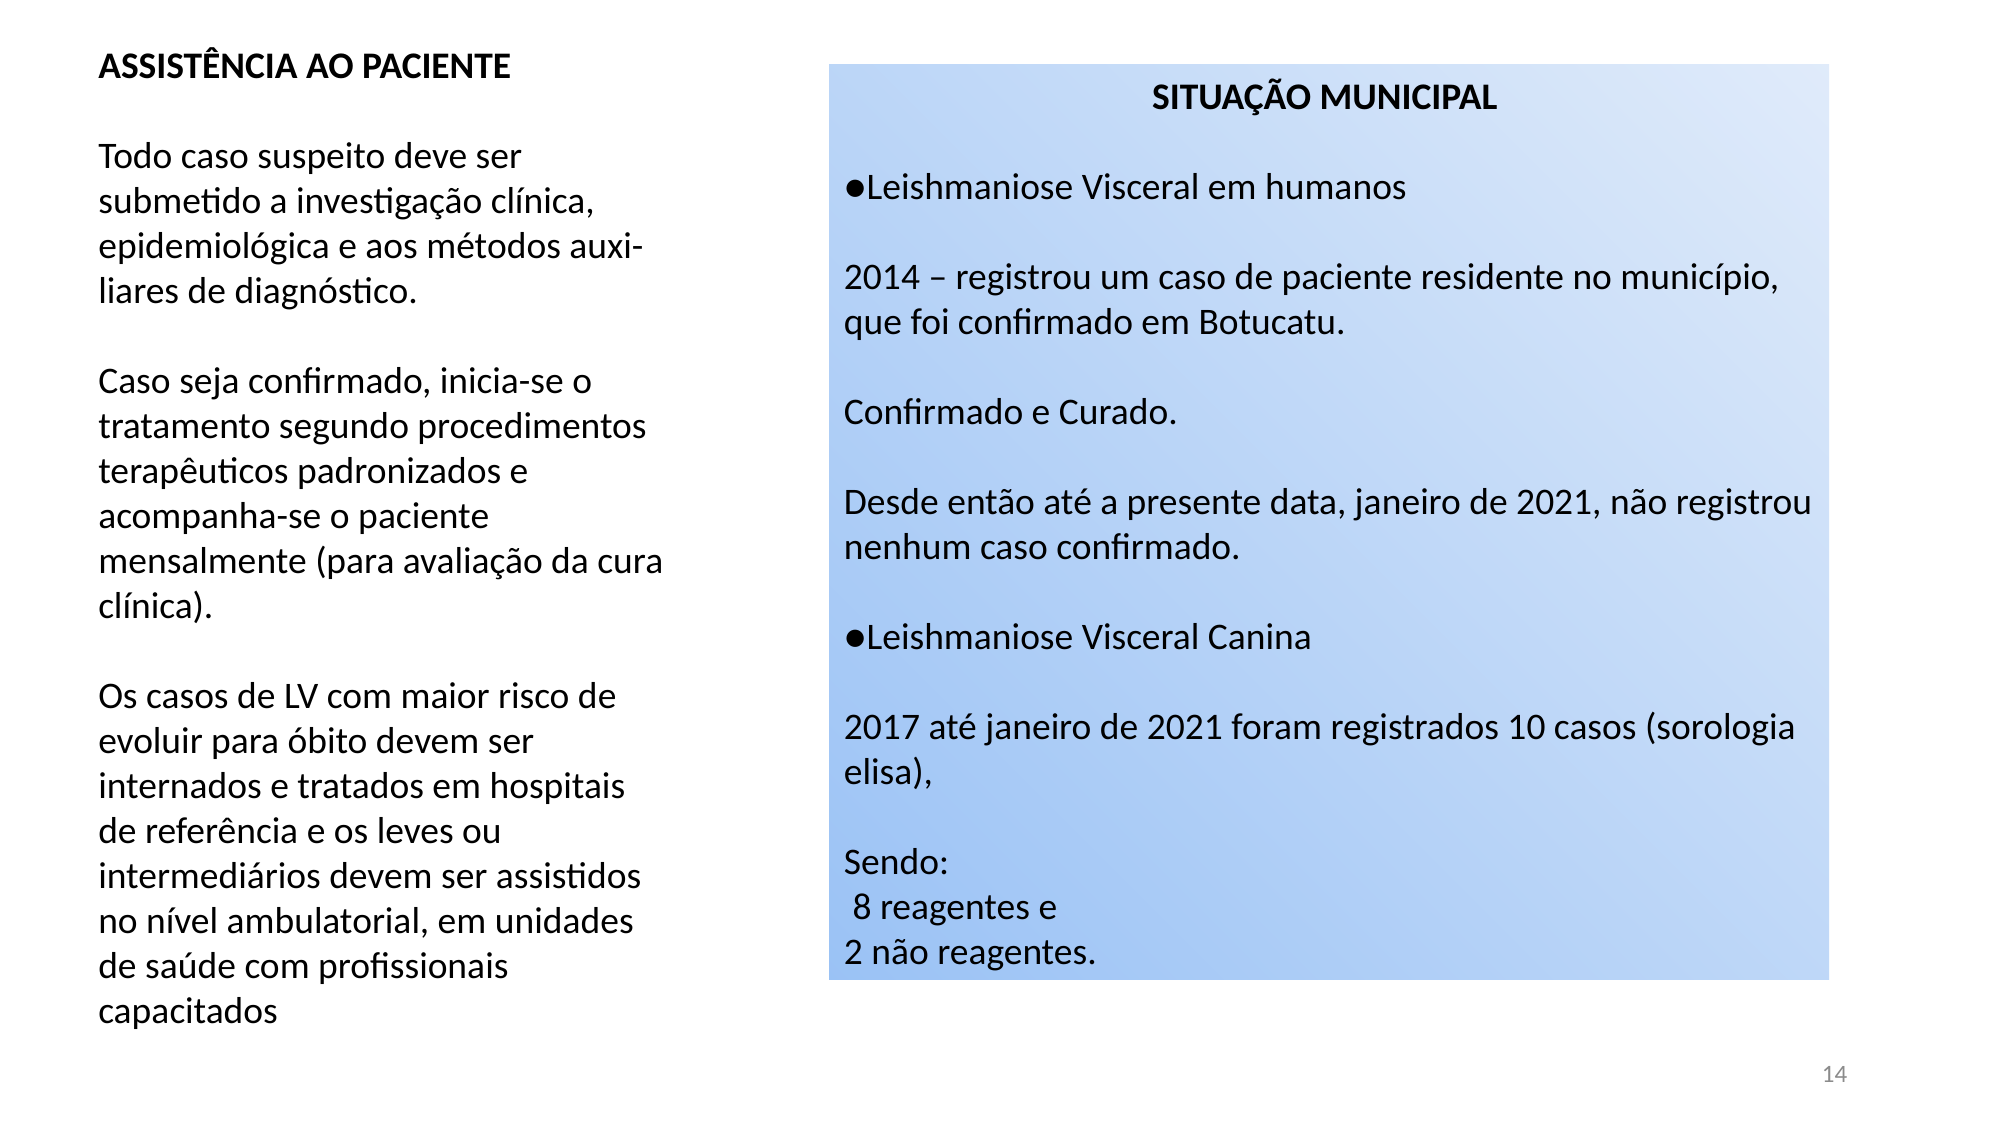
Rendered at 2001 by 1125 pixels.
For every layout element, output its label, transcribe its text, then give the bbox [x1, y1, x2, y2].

slide_number 14 [1412, 1042, 1863, 1103]
text_box SITUAÇÃO MUNICIPAL ●Leishmaniose Visceral em humanos 2014 – registrou um caso de paciente residente no município, que foi confirmado em Botucatu. Confirmado e Curado. Desde então até a presente data, janeiro de 2021, não registrou nenhum caso confirmado. ●Leishmaniose Visceral Canina 2017 até janeiro de 2021 foram registrados 10 casos (sorologia elisa), Sendo: 8 reagentes e 2 não reagentes. [829, 64, 1830, 980]
text_box ASSISTÊNCIA AO PACIENTE Todo caso suspeito deve ser submetido a investigação clínica, epidemiológica e aos métodos auxi-liares de diagnóstico. Caso seja confirmado, inicia-se o tratamento segundo procedimentos terapêuticos padronizados e acompanha-se o paciente mensalmente (para avaliação da cura clínica). Os casos de LV com maior risco de evoluir para óbito devem ser internados e tratados em hospitais de referência e os leves ou intermediários devem ser assistidos no nível ambulatorial, em unidades de saúde com profissionais capacitados [83, 33, 683, 1084]
